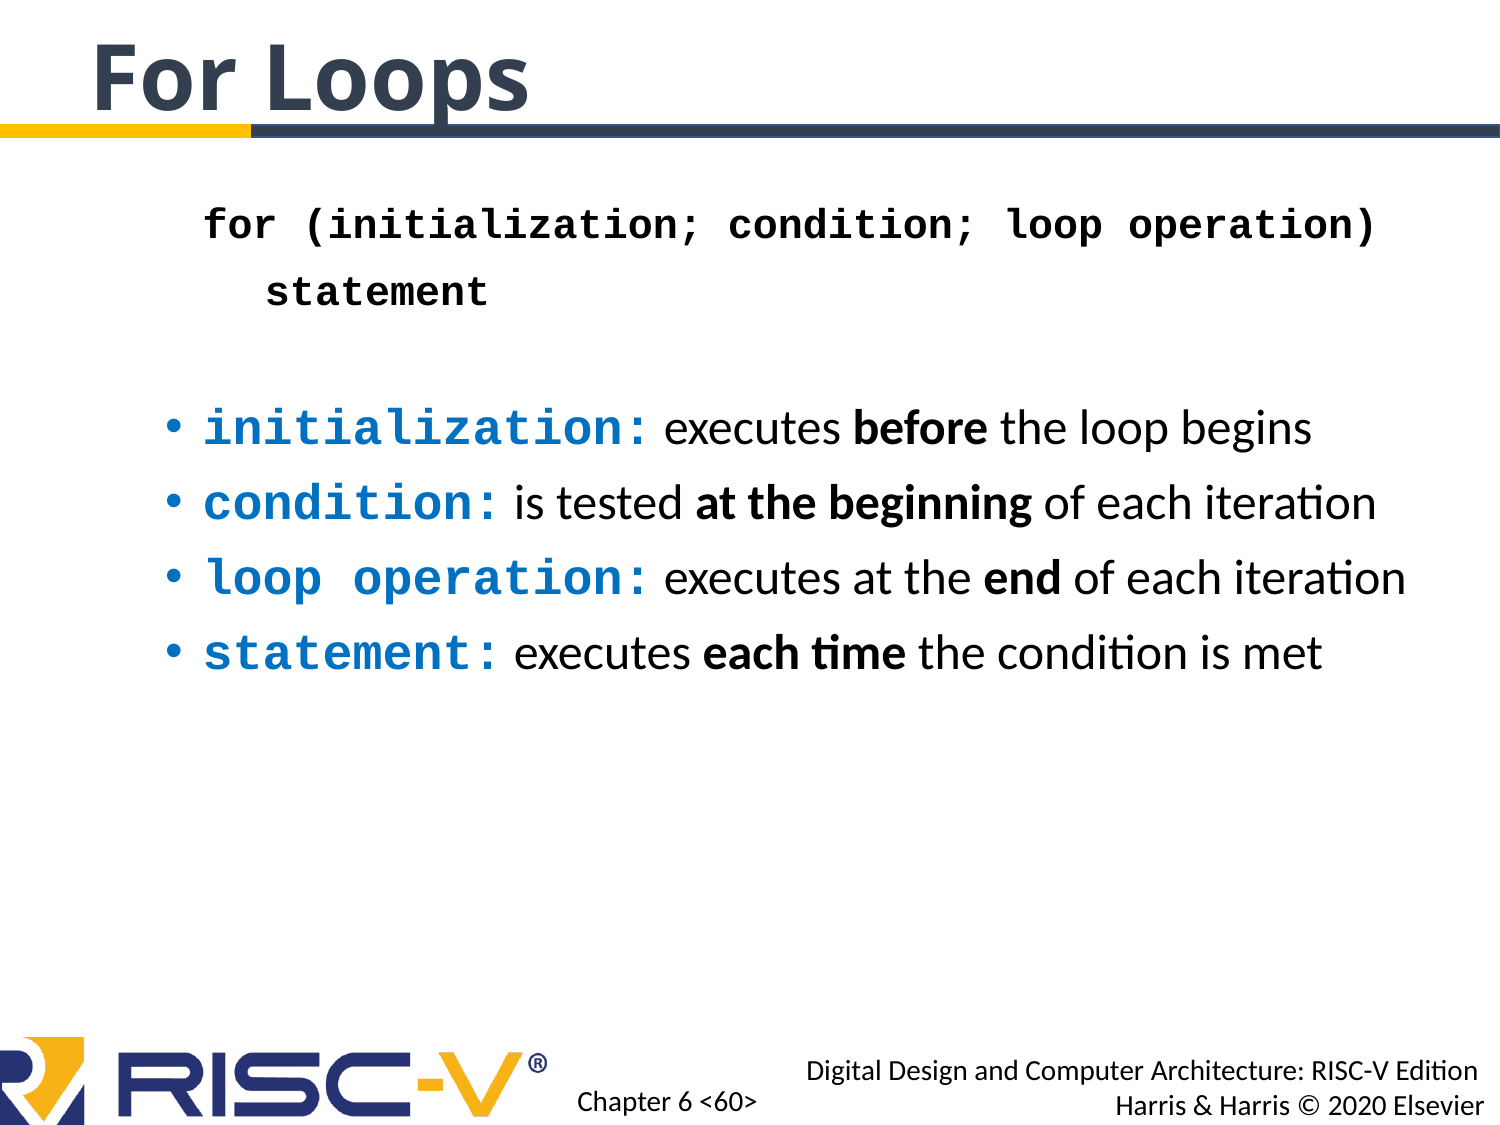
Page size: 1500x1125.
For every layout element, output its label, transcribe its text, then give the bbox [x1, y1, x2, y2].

list for (initialization; condition; loop operation) statement initialization: executes before the loop begins condition: is tested at the beginning of each iteration loop operation: executes at the end of each iteration statement: executes each time the condition is met [150, 187, 1475, 1038]
text_box [112, 200, 1438, 1050]
text_box For Loops [0, 11, 1300, 136]
picture [0, 1037, 547, 1125]
